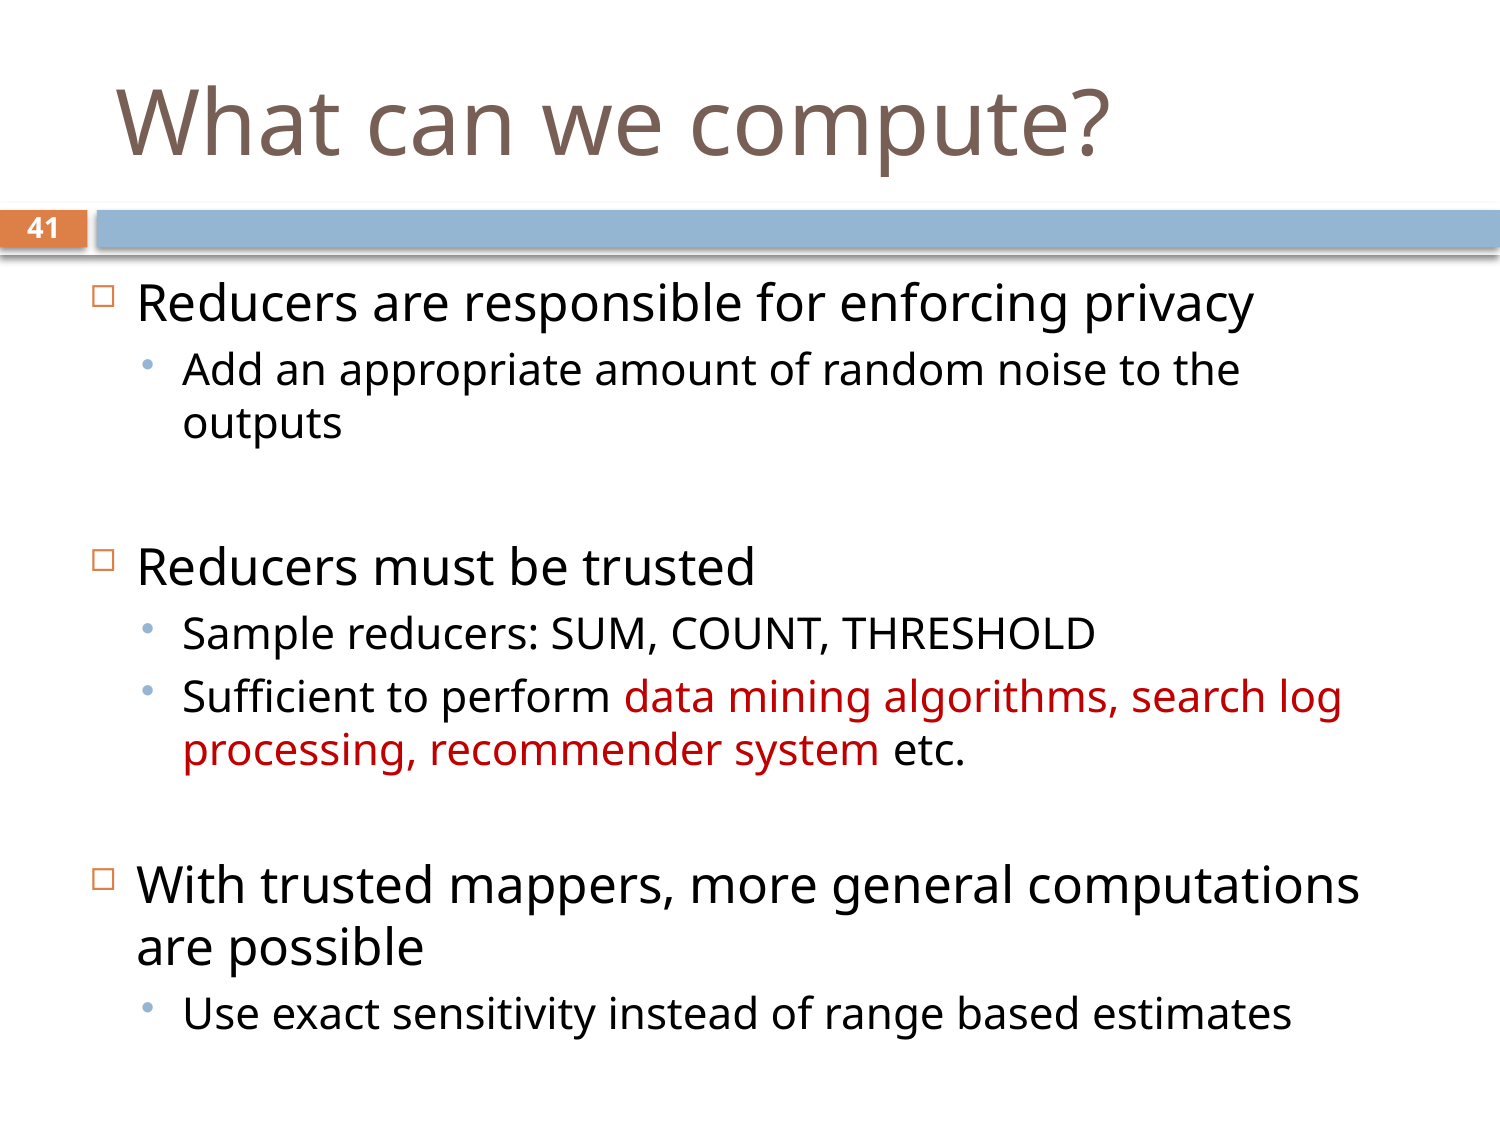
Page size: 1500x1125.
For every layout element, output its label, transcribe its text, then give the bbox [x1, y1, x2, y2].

title What can we compute? [100, 37, 1438, 200]
slide_number 41 [0, 208, 88, 249]
list Reducers are responsible for enforcing privacy Add an appropriate amount of random noise to the outputs Reducers must be trusted Sample reducers: SUM, COUNT, THRESHOLD Sufficient to perform data mining algorithms, search log processing, recommender system etc. With trusted mappers, more general computations are possible Use exact sensitivity instead of range based estimates [75, 262, 1417, 1063]
